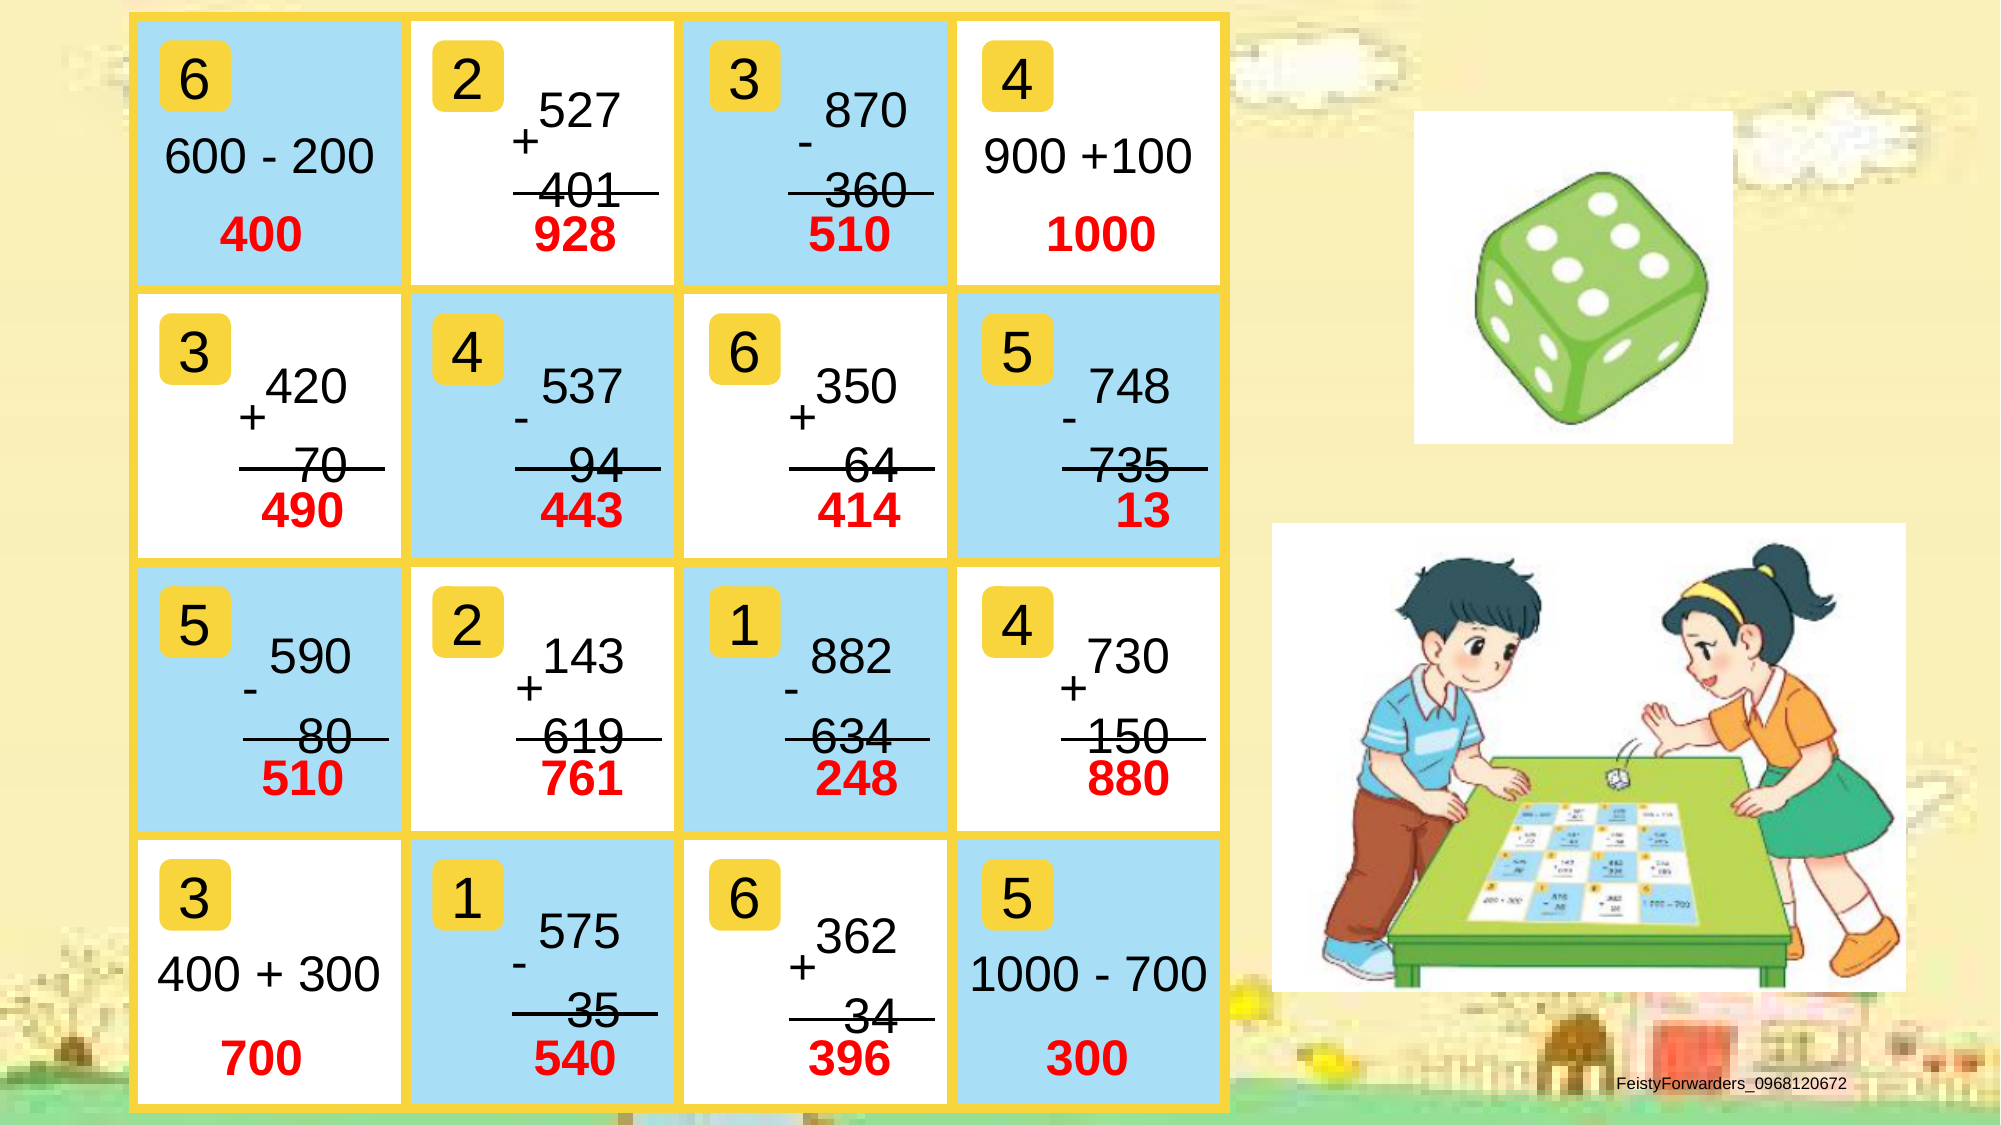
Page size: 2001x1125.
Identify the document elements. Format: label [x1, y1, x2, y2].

text_box [133, 16, 1226, 1109]
text_box [773, 325, 950, 476]
text_box [498, 325, 676, 476]
text_box [222, 325, 400, 476]
text_box [1045, 325, 1223, 476]
text_box [773, 876, 950, 1027]
text_box [495, 870, 673, 1021]
text_box [496, 49, 674, 200]
text_box [1044, 596, 1222, 747]
text_box [782, 49, 960, 200]
text_box [227, 596, 404, 747]
text_box [768, 596, 945, 747]
picture [0, 0, 2001, 1125]
text_box [500, 596, 677, 747]
